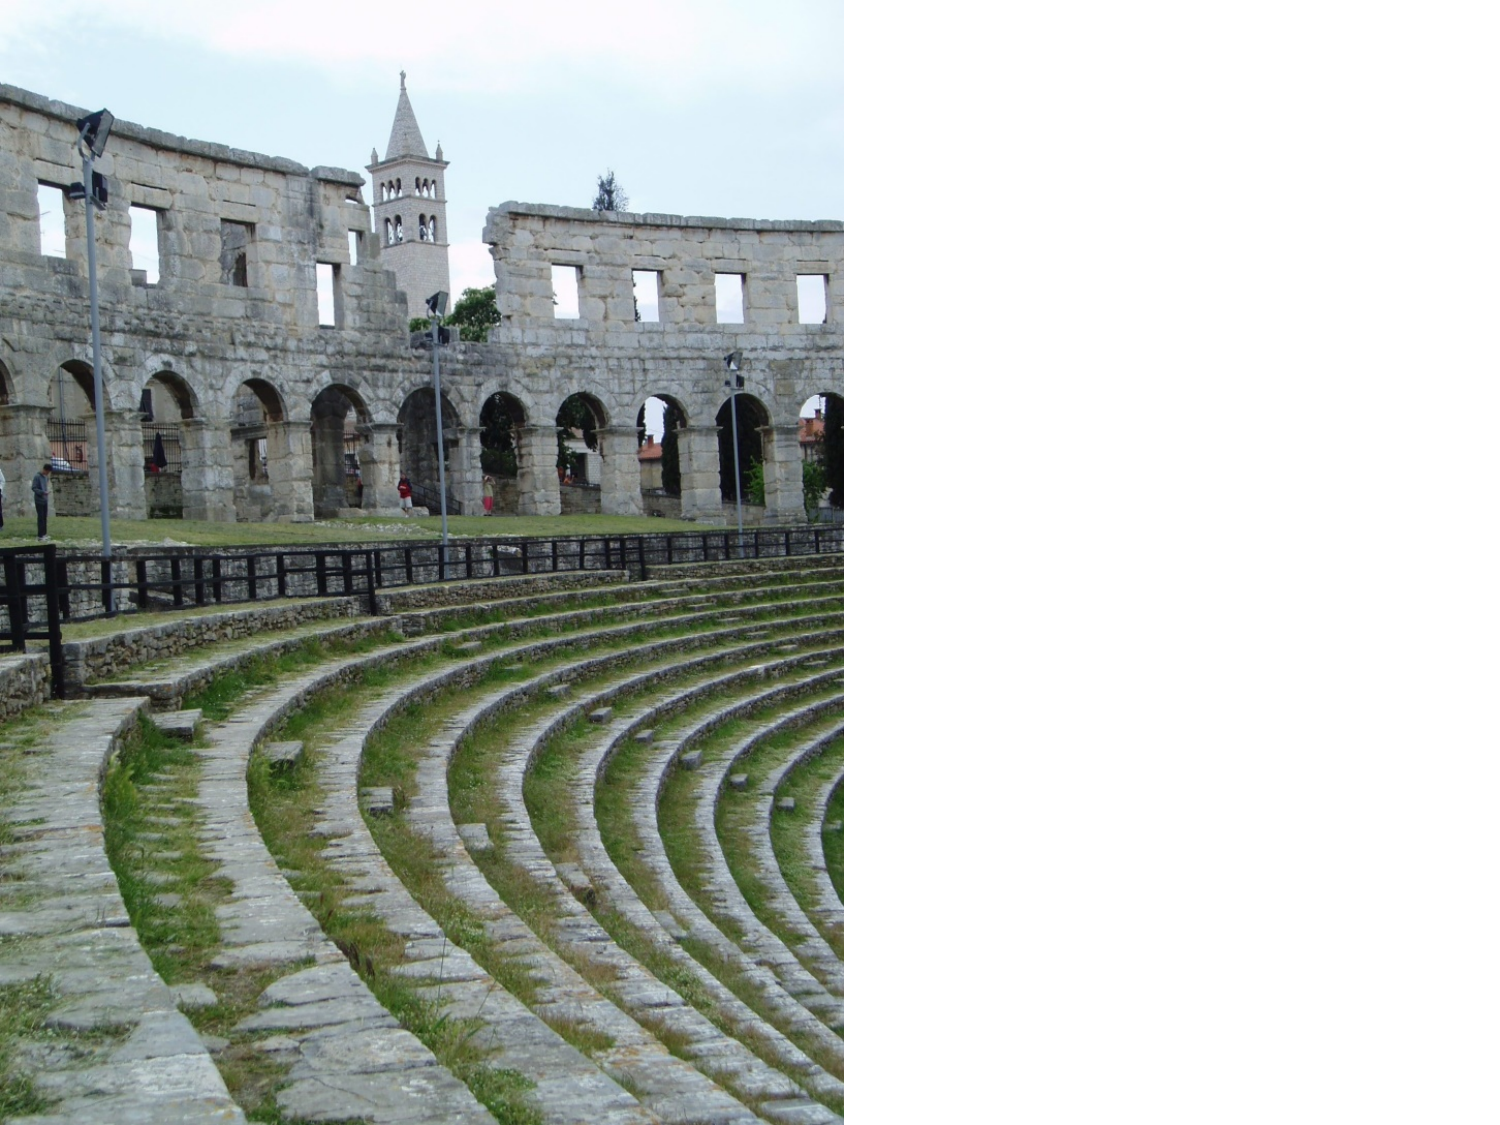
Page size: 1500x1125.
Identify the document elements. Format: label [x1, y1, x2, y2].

list [0, 0, 844, 1125]
